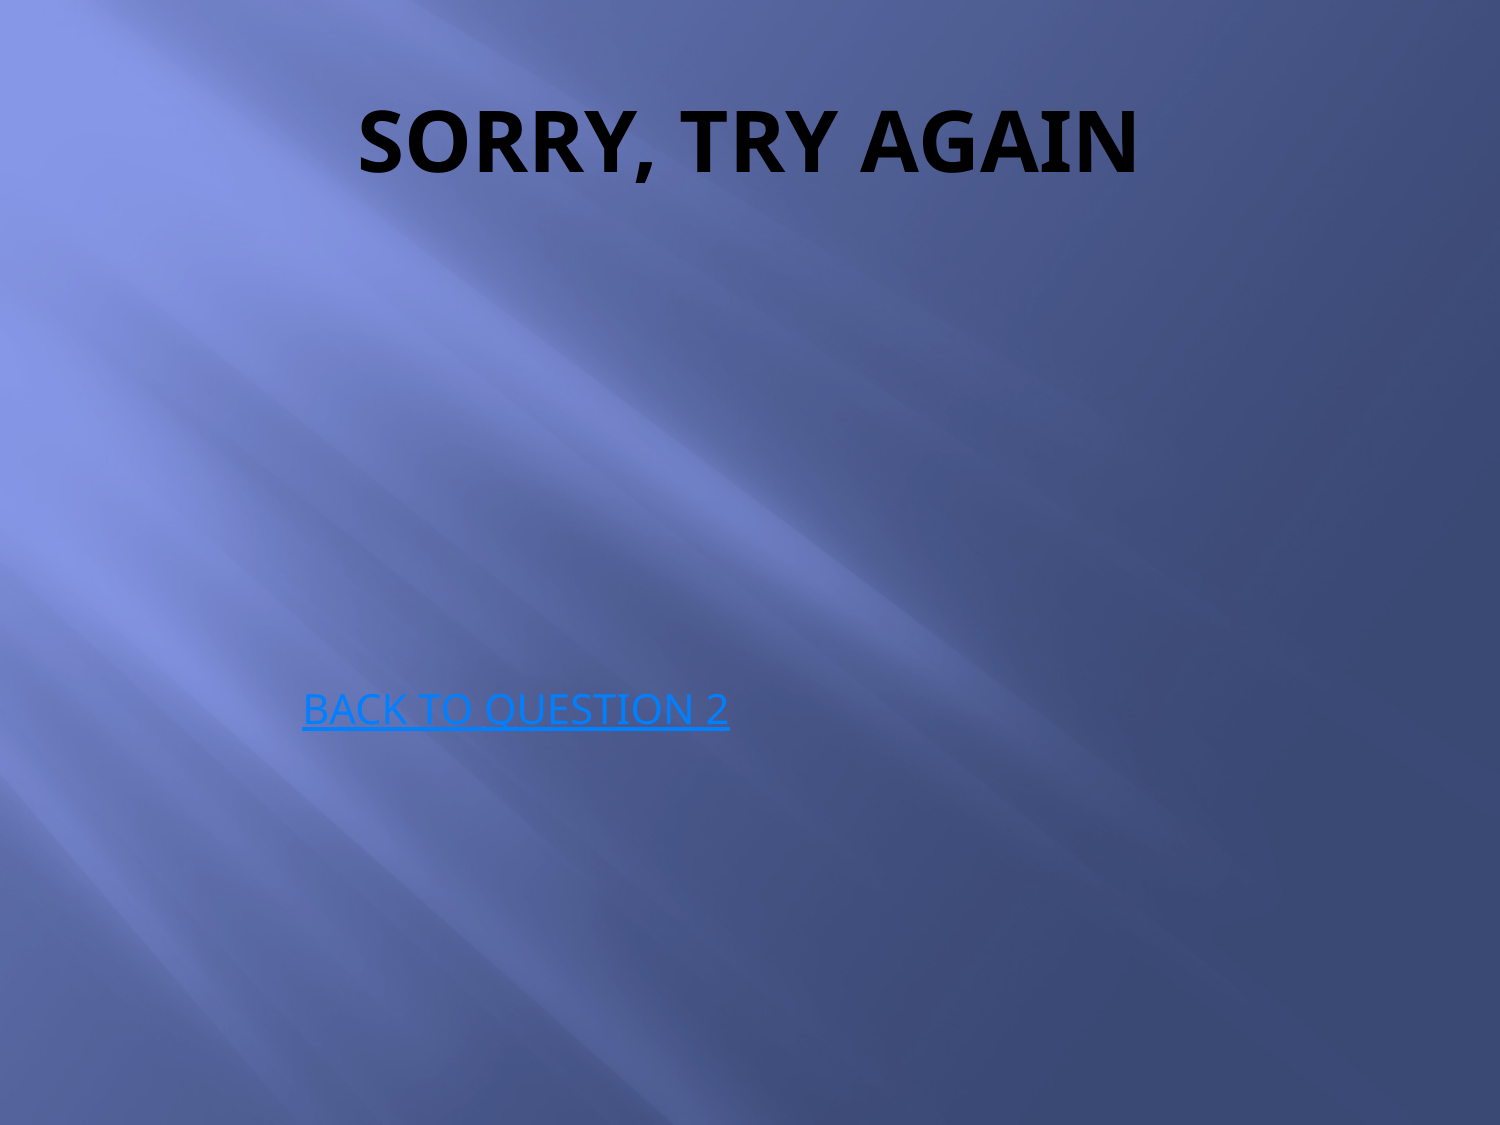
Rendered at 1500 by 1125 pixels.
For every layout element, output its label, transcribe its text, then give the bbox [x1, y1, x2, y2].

title SORRY, TRY AGAIN [75, 45, 1425, 233]
text_box BACK TO QUESTION 2 [287, 675, 913, 747]
